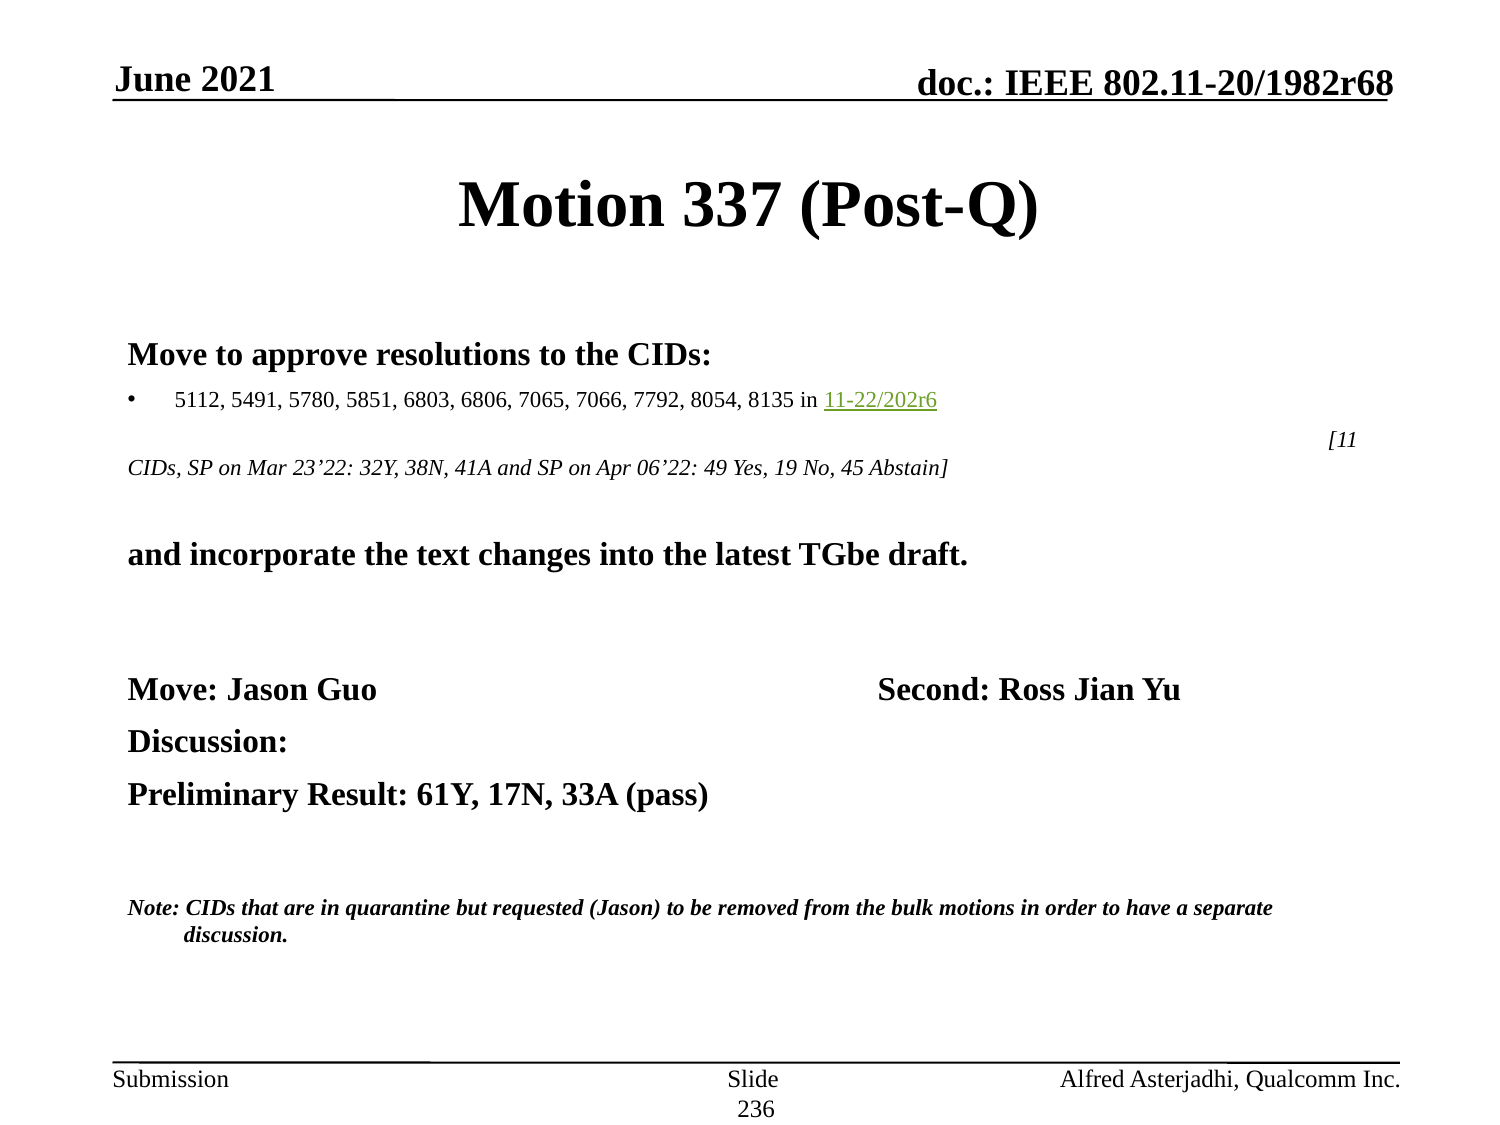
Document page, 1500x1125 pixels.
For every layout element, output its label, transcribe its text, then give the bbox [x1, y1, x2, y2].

slide_number Slide 236 [712, 1061, 800, 1123]
footer Alfred Asterjadhi, Qualcomm Inc. [878, 1061, 1402, 1093]
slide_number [114, 54, 423, 100]
title Motion 337 (Post-Q) [112, 112, 1388, 288]
list Move to approve resolutions to the CIDs: 5112, 5491, 5780, 5851, 6803, 6806, 7065, 7066, 7792, 8054, 8135 in 11-22/202r6 [11 CIDs, SP on Mar 23’22: 32Y, 38N, 41A and SP on Apr 06’22: 49 Yes, 19 No, 45 Abstain] and incorporate the text changes into the latest TGbe draft. Move: Jason Guo Second: Ross Jian Yu Discussion: Preliminary Result: 61Y, 17N, 33A (pass) Note: CIDs that are in quarantine but requested (Jason) to be removed from the bulk motions in order to have a separate discussion. [112, 324, 1388, 1000]
